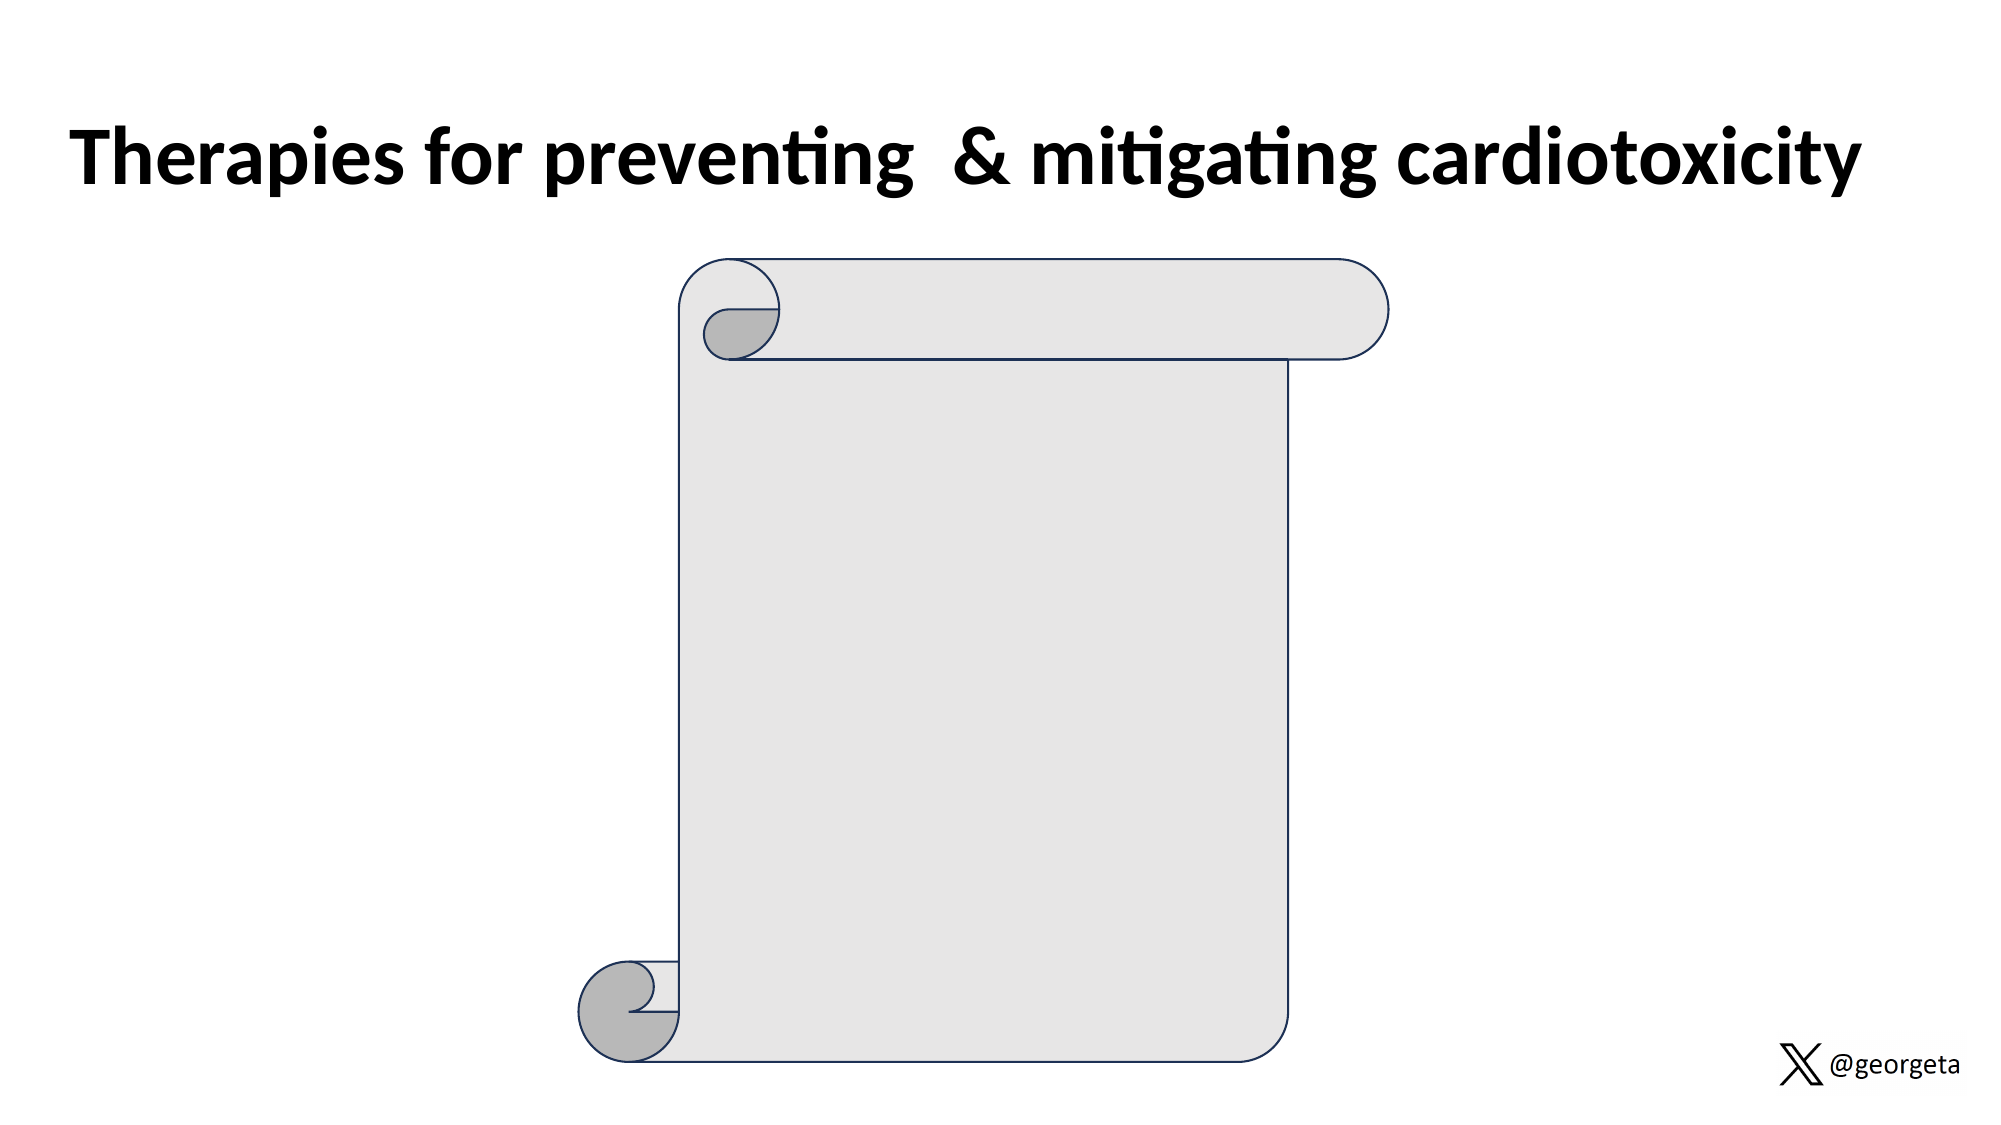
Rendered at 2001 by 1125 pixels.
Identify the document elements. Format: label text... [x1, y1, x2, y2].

text_box Therapies for preventing & mitigating cardiotoxicity [0, 93, 1972, 209]
picture [1776, 1030, 1967, 1096]
text_box [577, 258, 1390, 1063]
